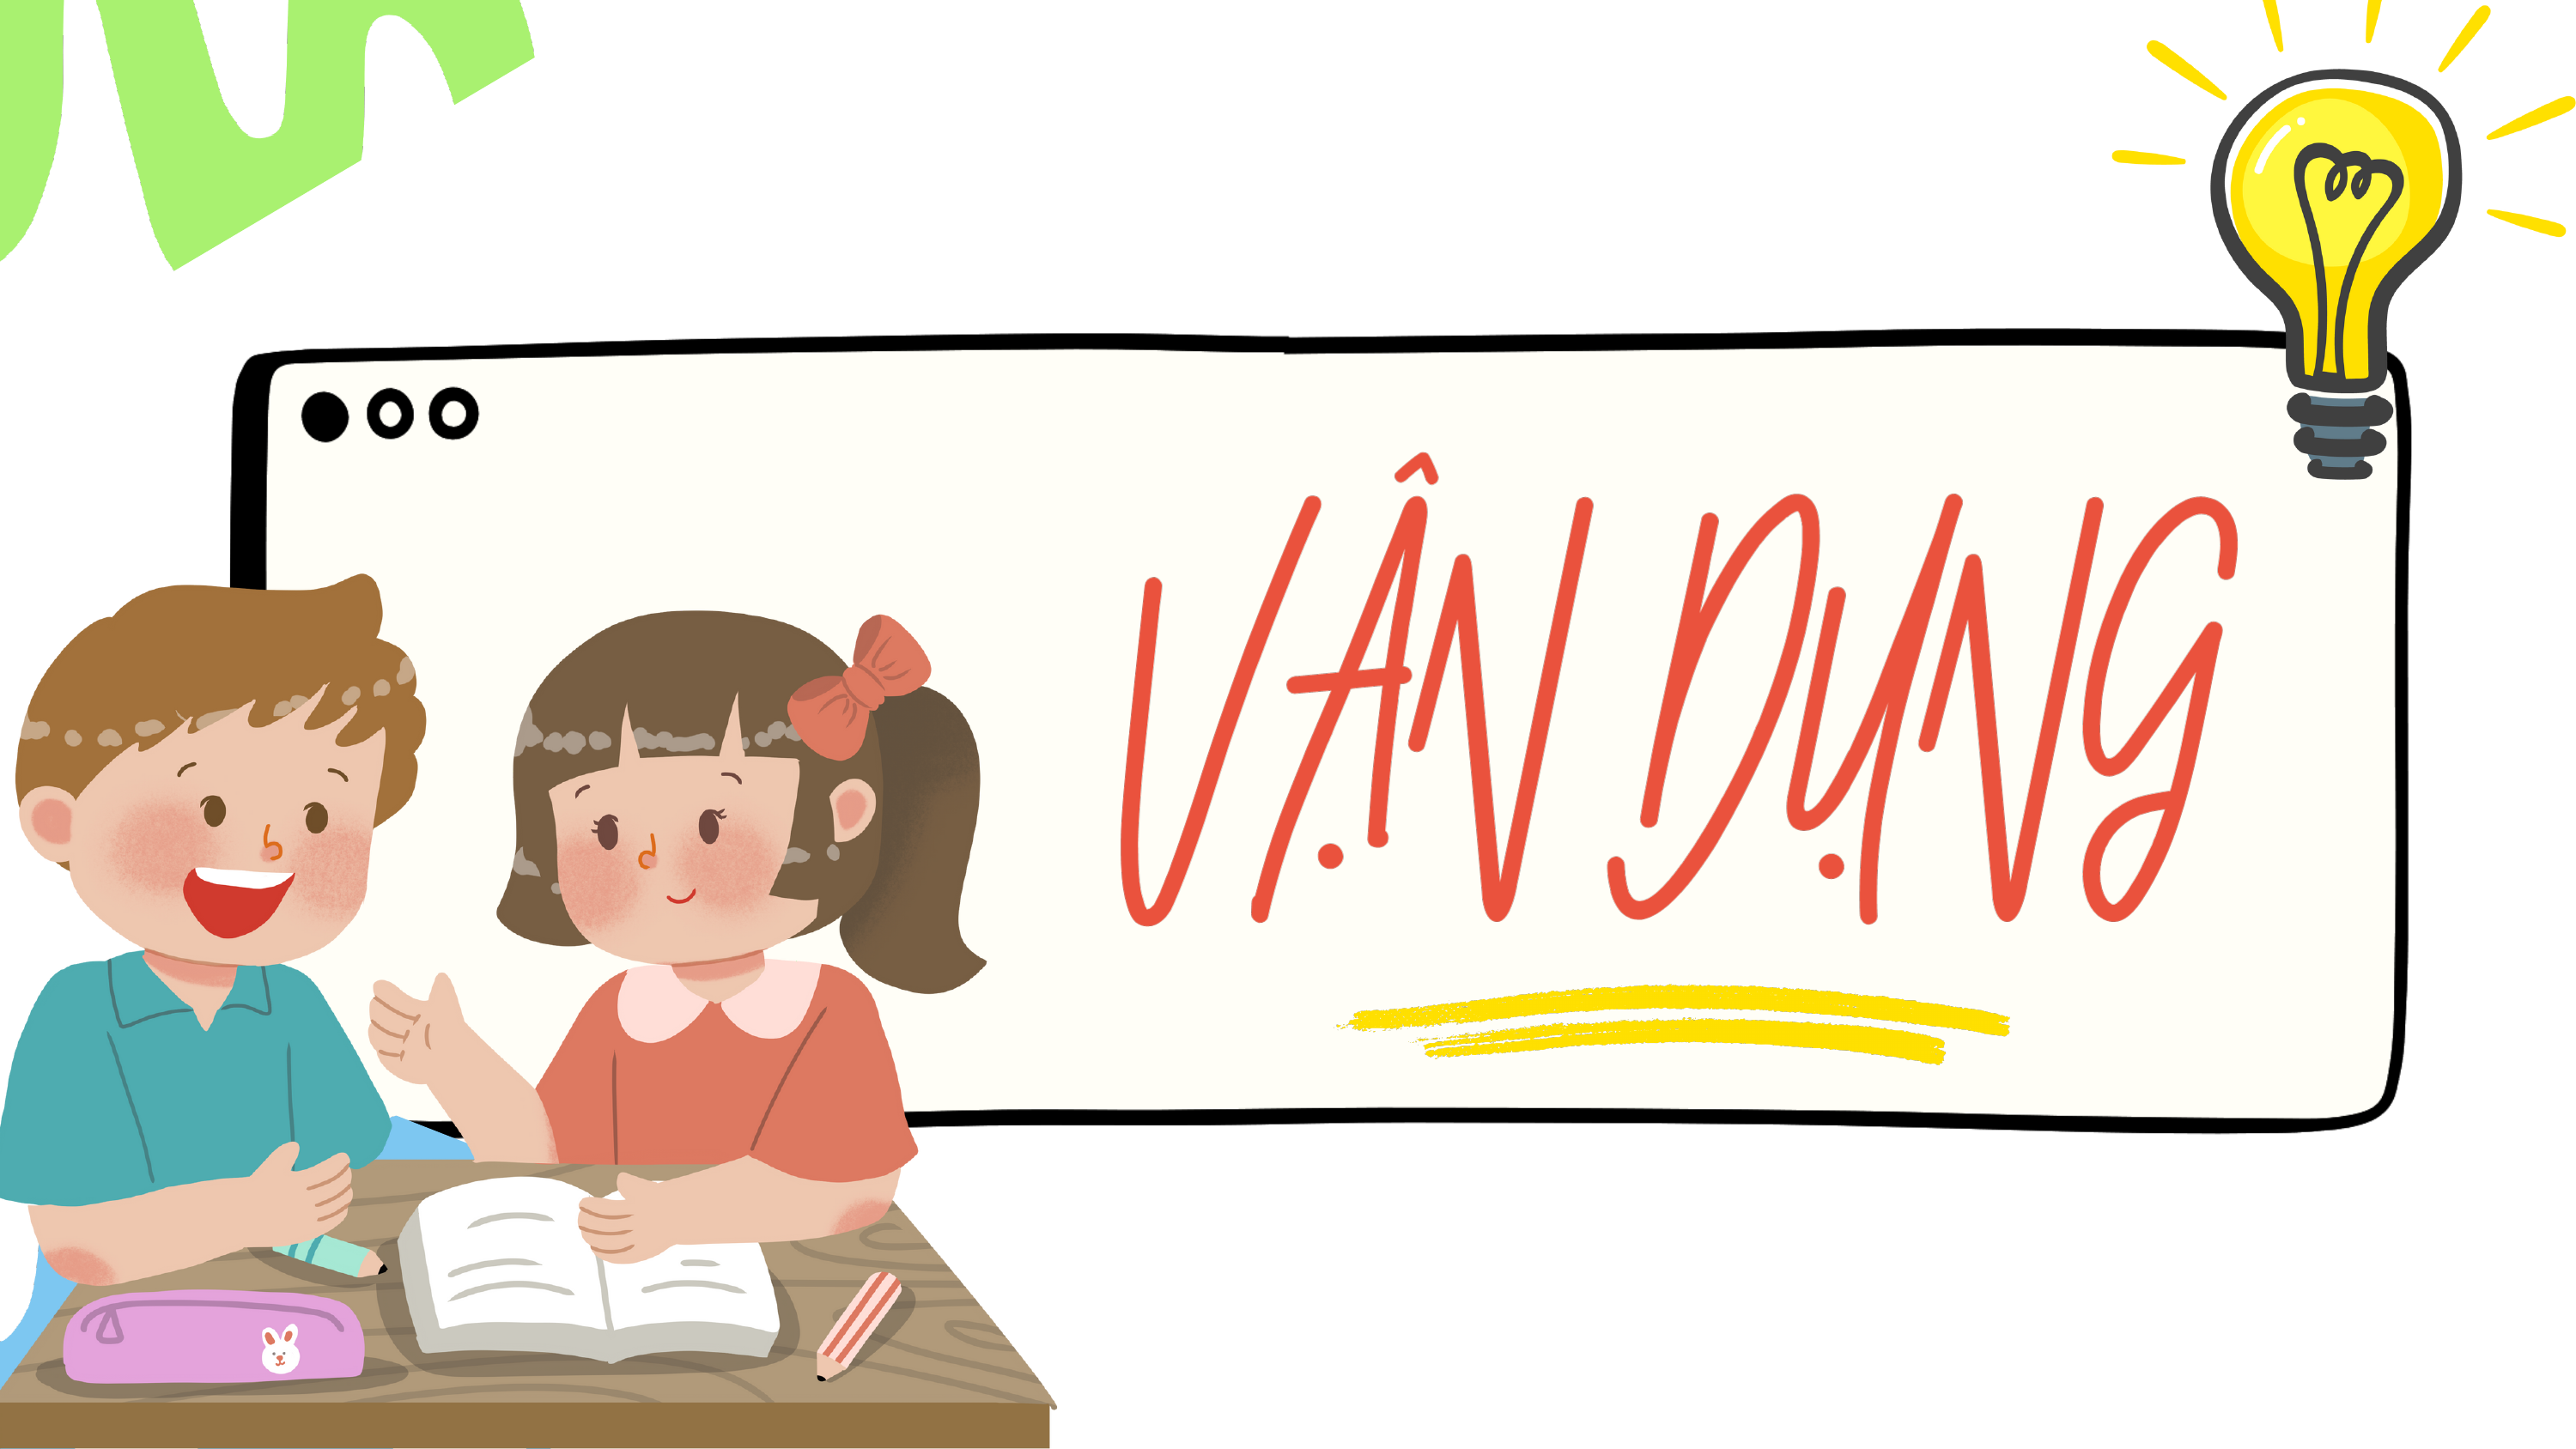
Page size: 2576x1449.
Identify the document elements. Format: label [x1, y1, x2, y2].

text_box [252, 328, 617, 573]
text_box [0, 573, 1058, 1449]
picture [623, 156, 2576, 1087]
text_box [229, 330, 252, 573]
text_box [2111, 0, 2576, 153]
text_box [0, 0, 594, 374]
text_box [1058, 1096, 2412, 1138]
